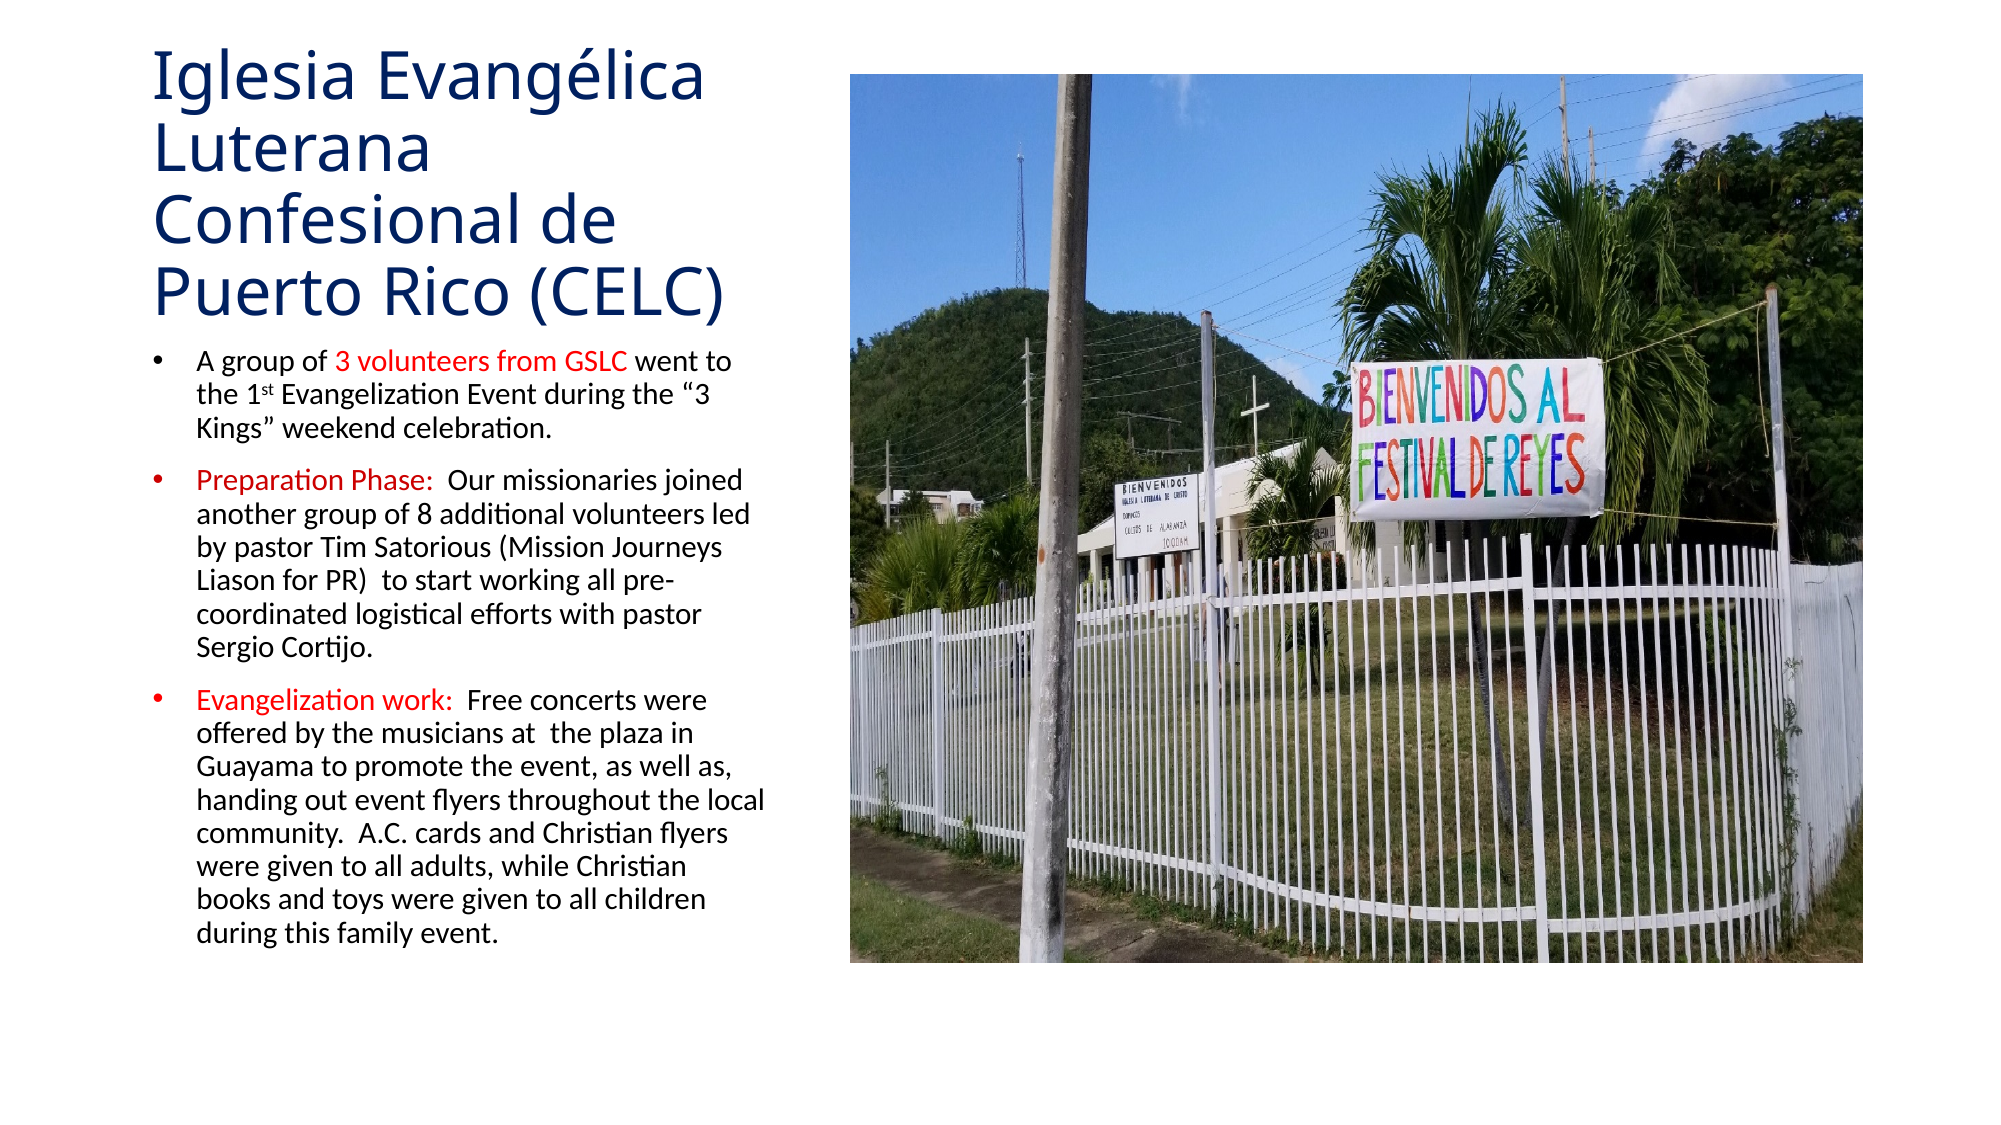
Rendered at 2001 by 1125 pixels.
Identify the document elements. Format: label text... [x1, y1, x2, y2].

list A group of 3 volunteers from GSLC went to the 1st Evangelization Event during the “3 Kings” weekend celebration. Preparation Phase: Our missionaries joined another group of 8 additional volunteers led by pastor Tim Satorious (Mission Journeys Liason for PR) to start working all pre-coordinated logistical efforts with pastor Sergio Cortijo. Evangelization work: Free concerts were offered by the musicians at the plaza in Guayama to promote the event, as well as, handing out event flyers throughout the local community. A.C. cards and Christian flyers were given to all adults, while Christian books and toys were given to all children during this family event. [137, 337, 783, 963]
title Iglesia Evangélica Luterana Confesional de Puerto Rico (CELC) [137, 75, 783, 337]
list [850, 74, 1863, 963]
